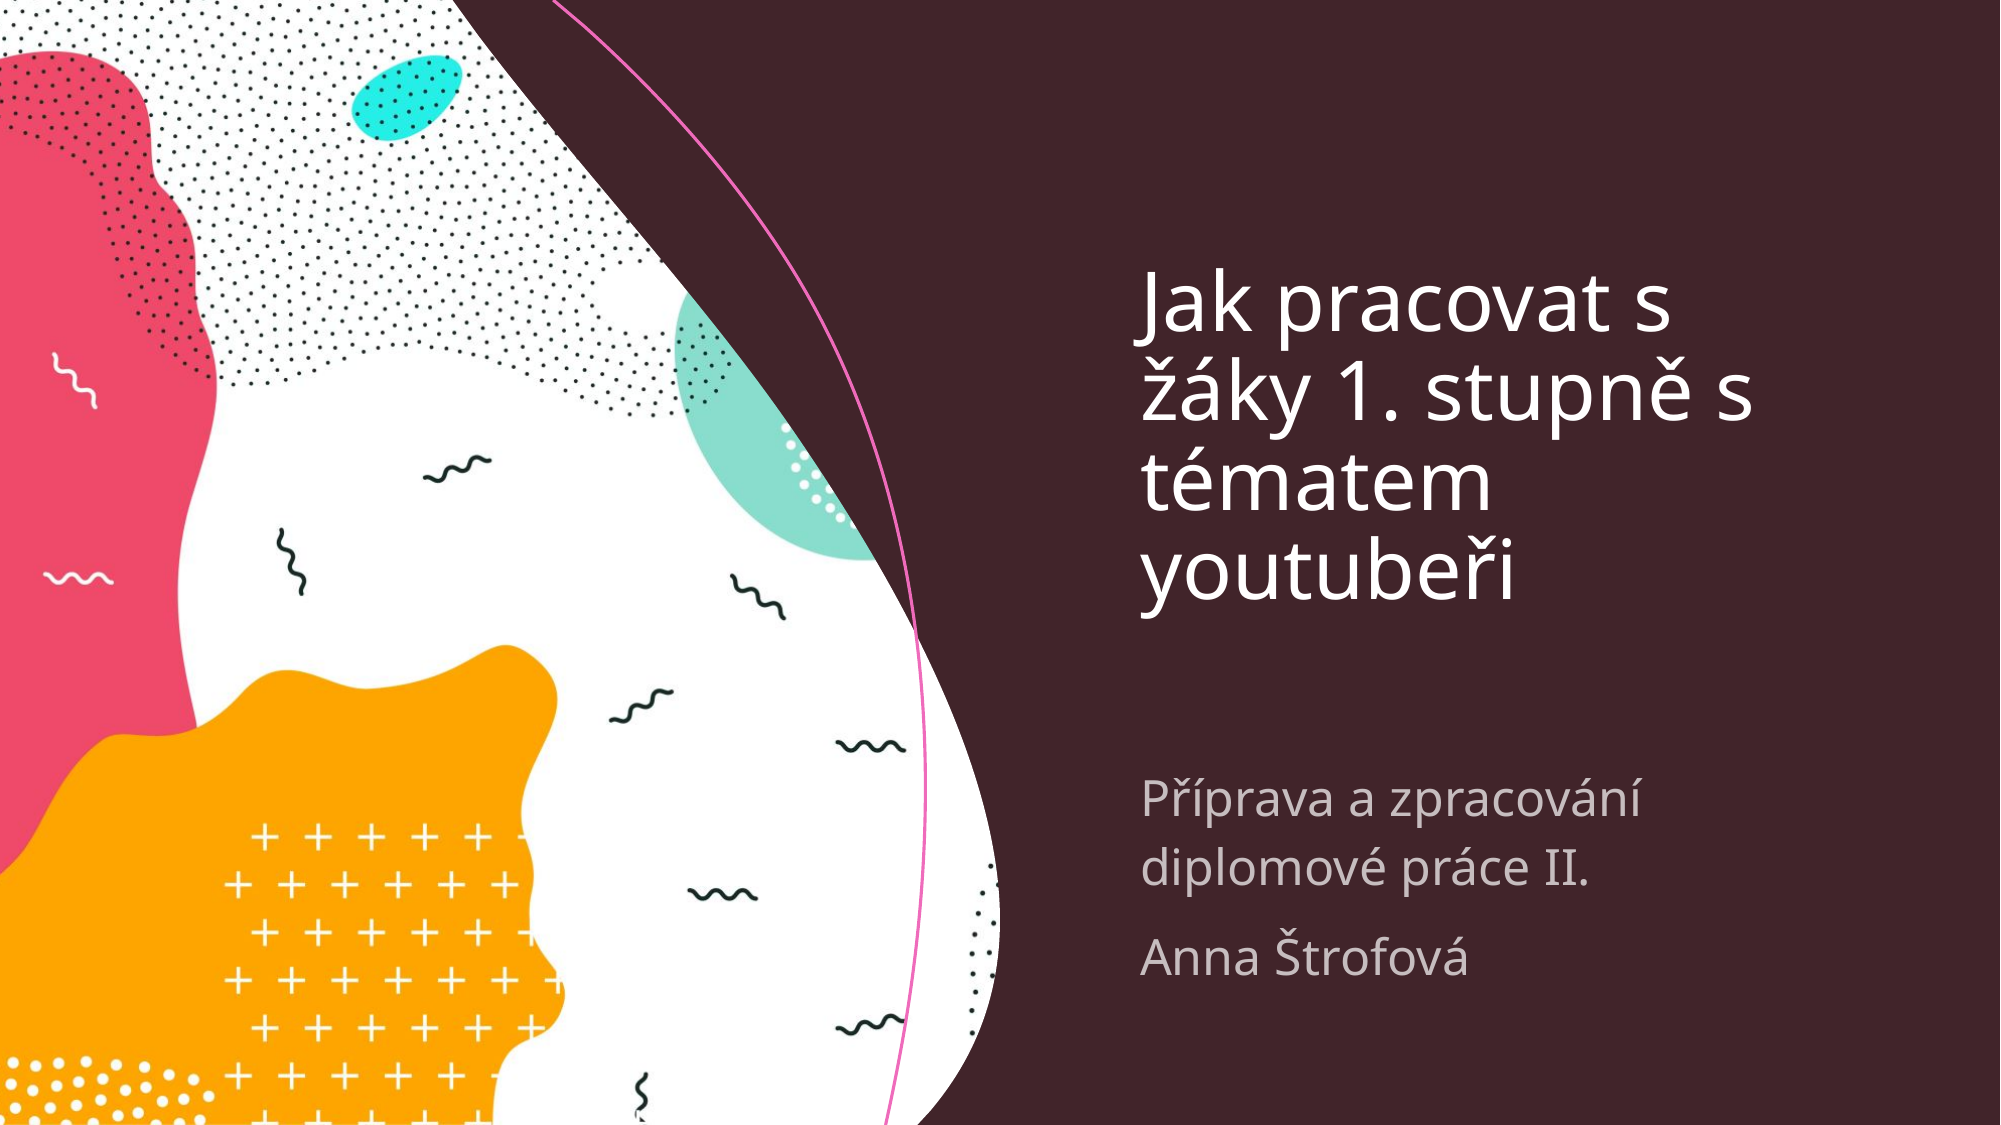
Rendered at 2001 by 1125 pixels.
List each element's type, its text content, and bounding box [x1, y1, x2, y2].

text_box [1000, 0, 2000, 1125]
title Jak pracovat s žáky 1. stupně s tématem youtubeři [1125, 249, 1875, 625]
subtitle Příprava a zpracování diplomové práce II. Anna Štrofová [1125, 750, 1875, 1000]
picture [0, 0, 1000, 1125]
